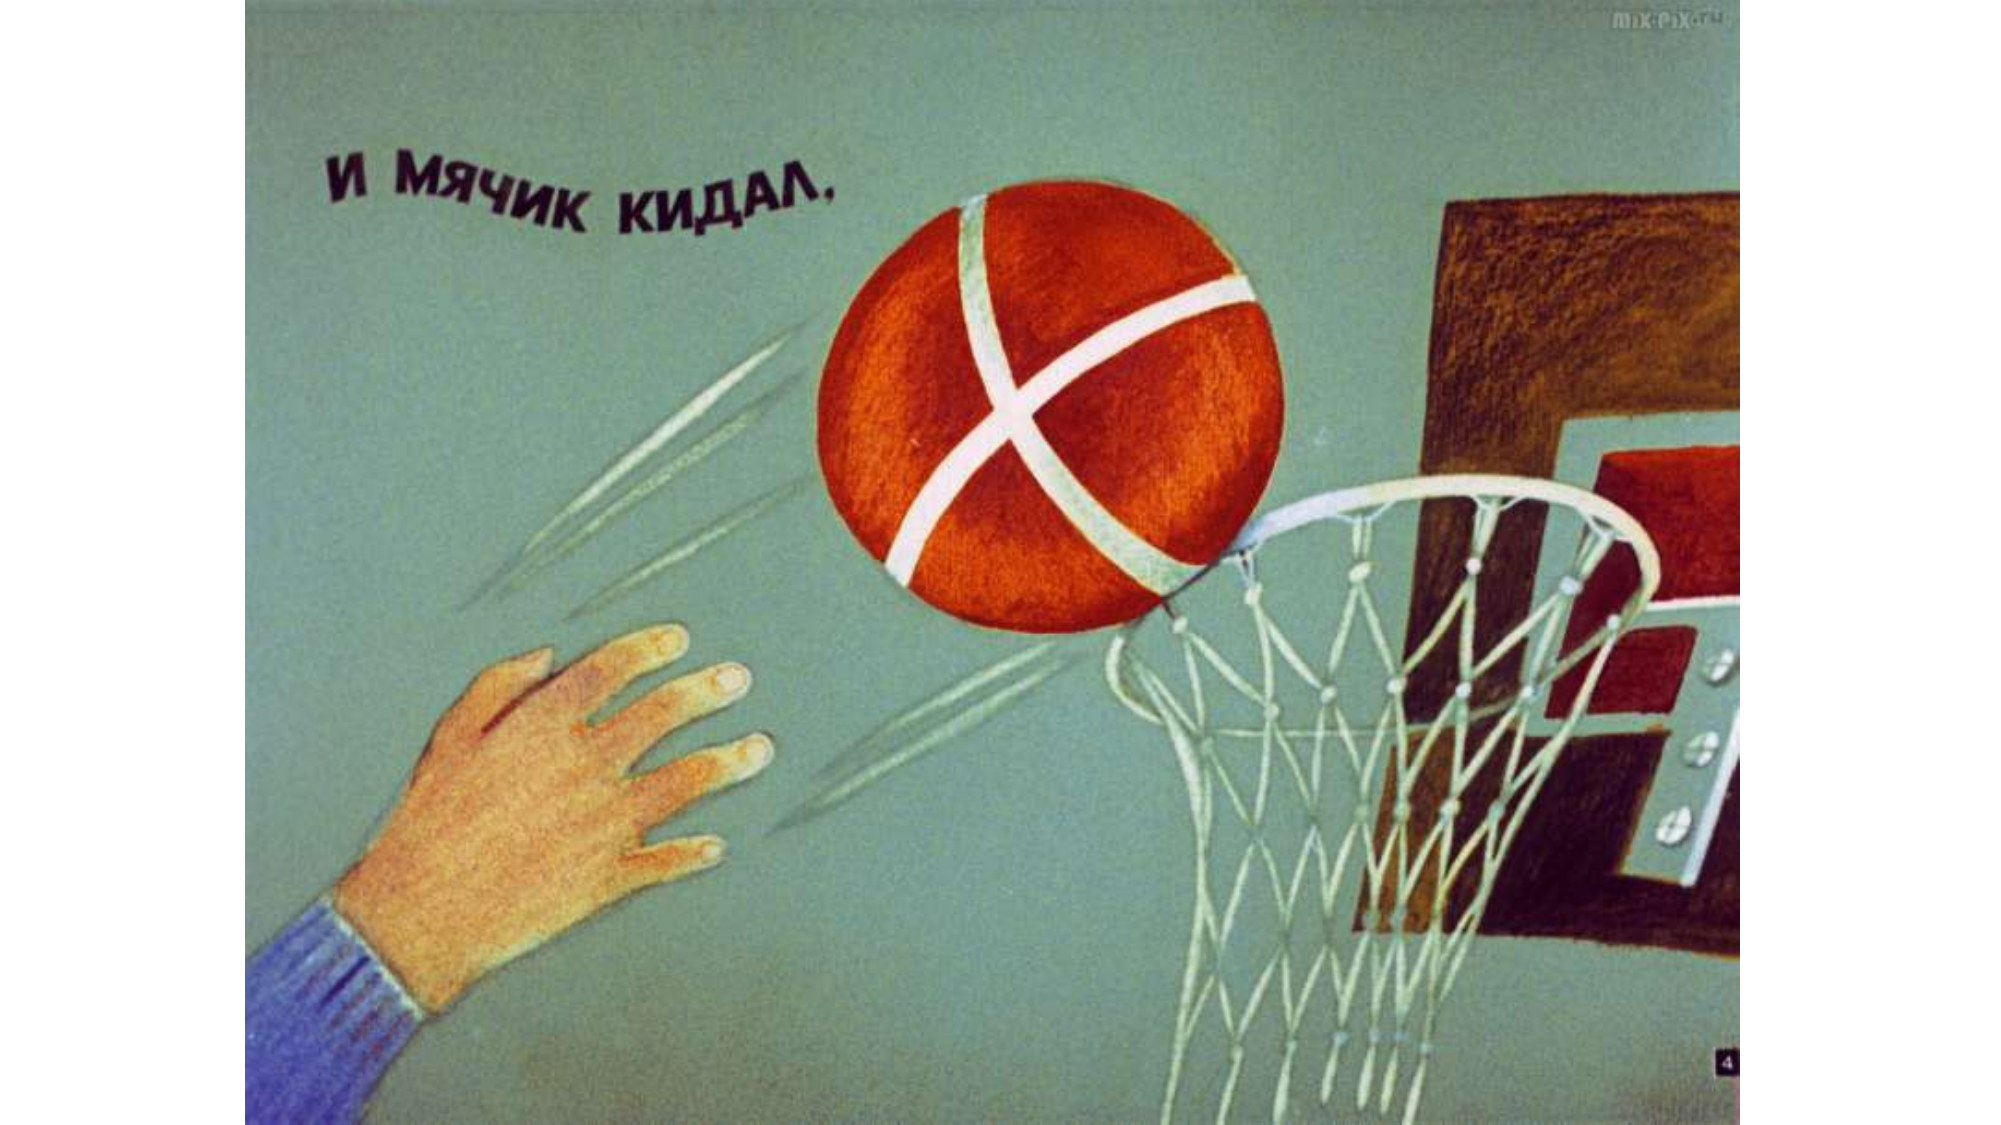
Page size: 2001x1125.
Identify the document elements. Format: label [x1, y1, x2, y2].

picture [245, 0, 1740, 1125]
